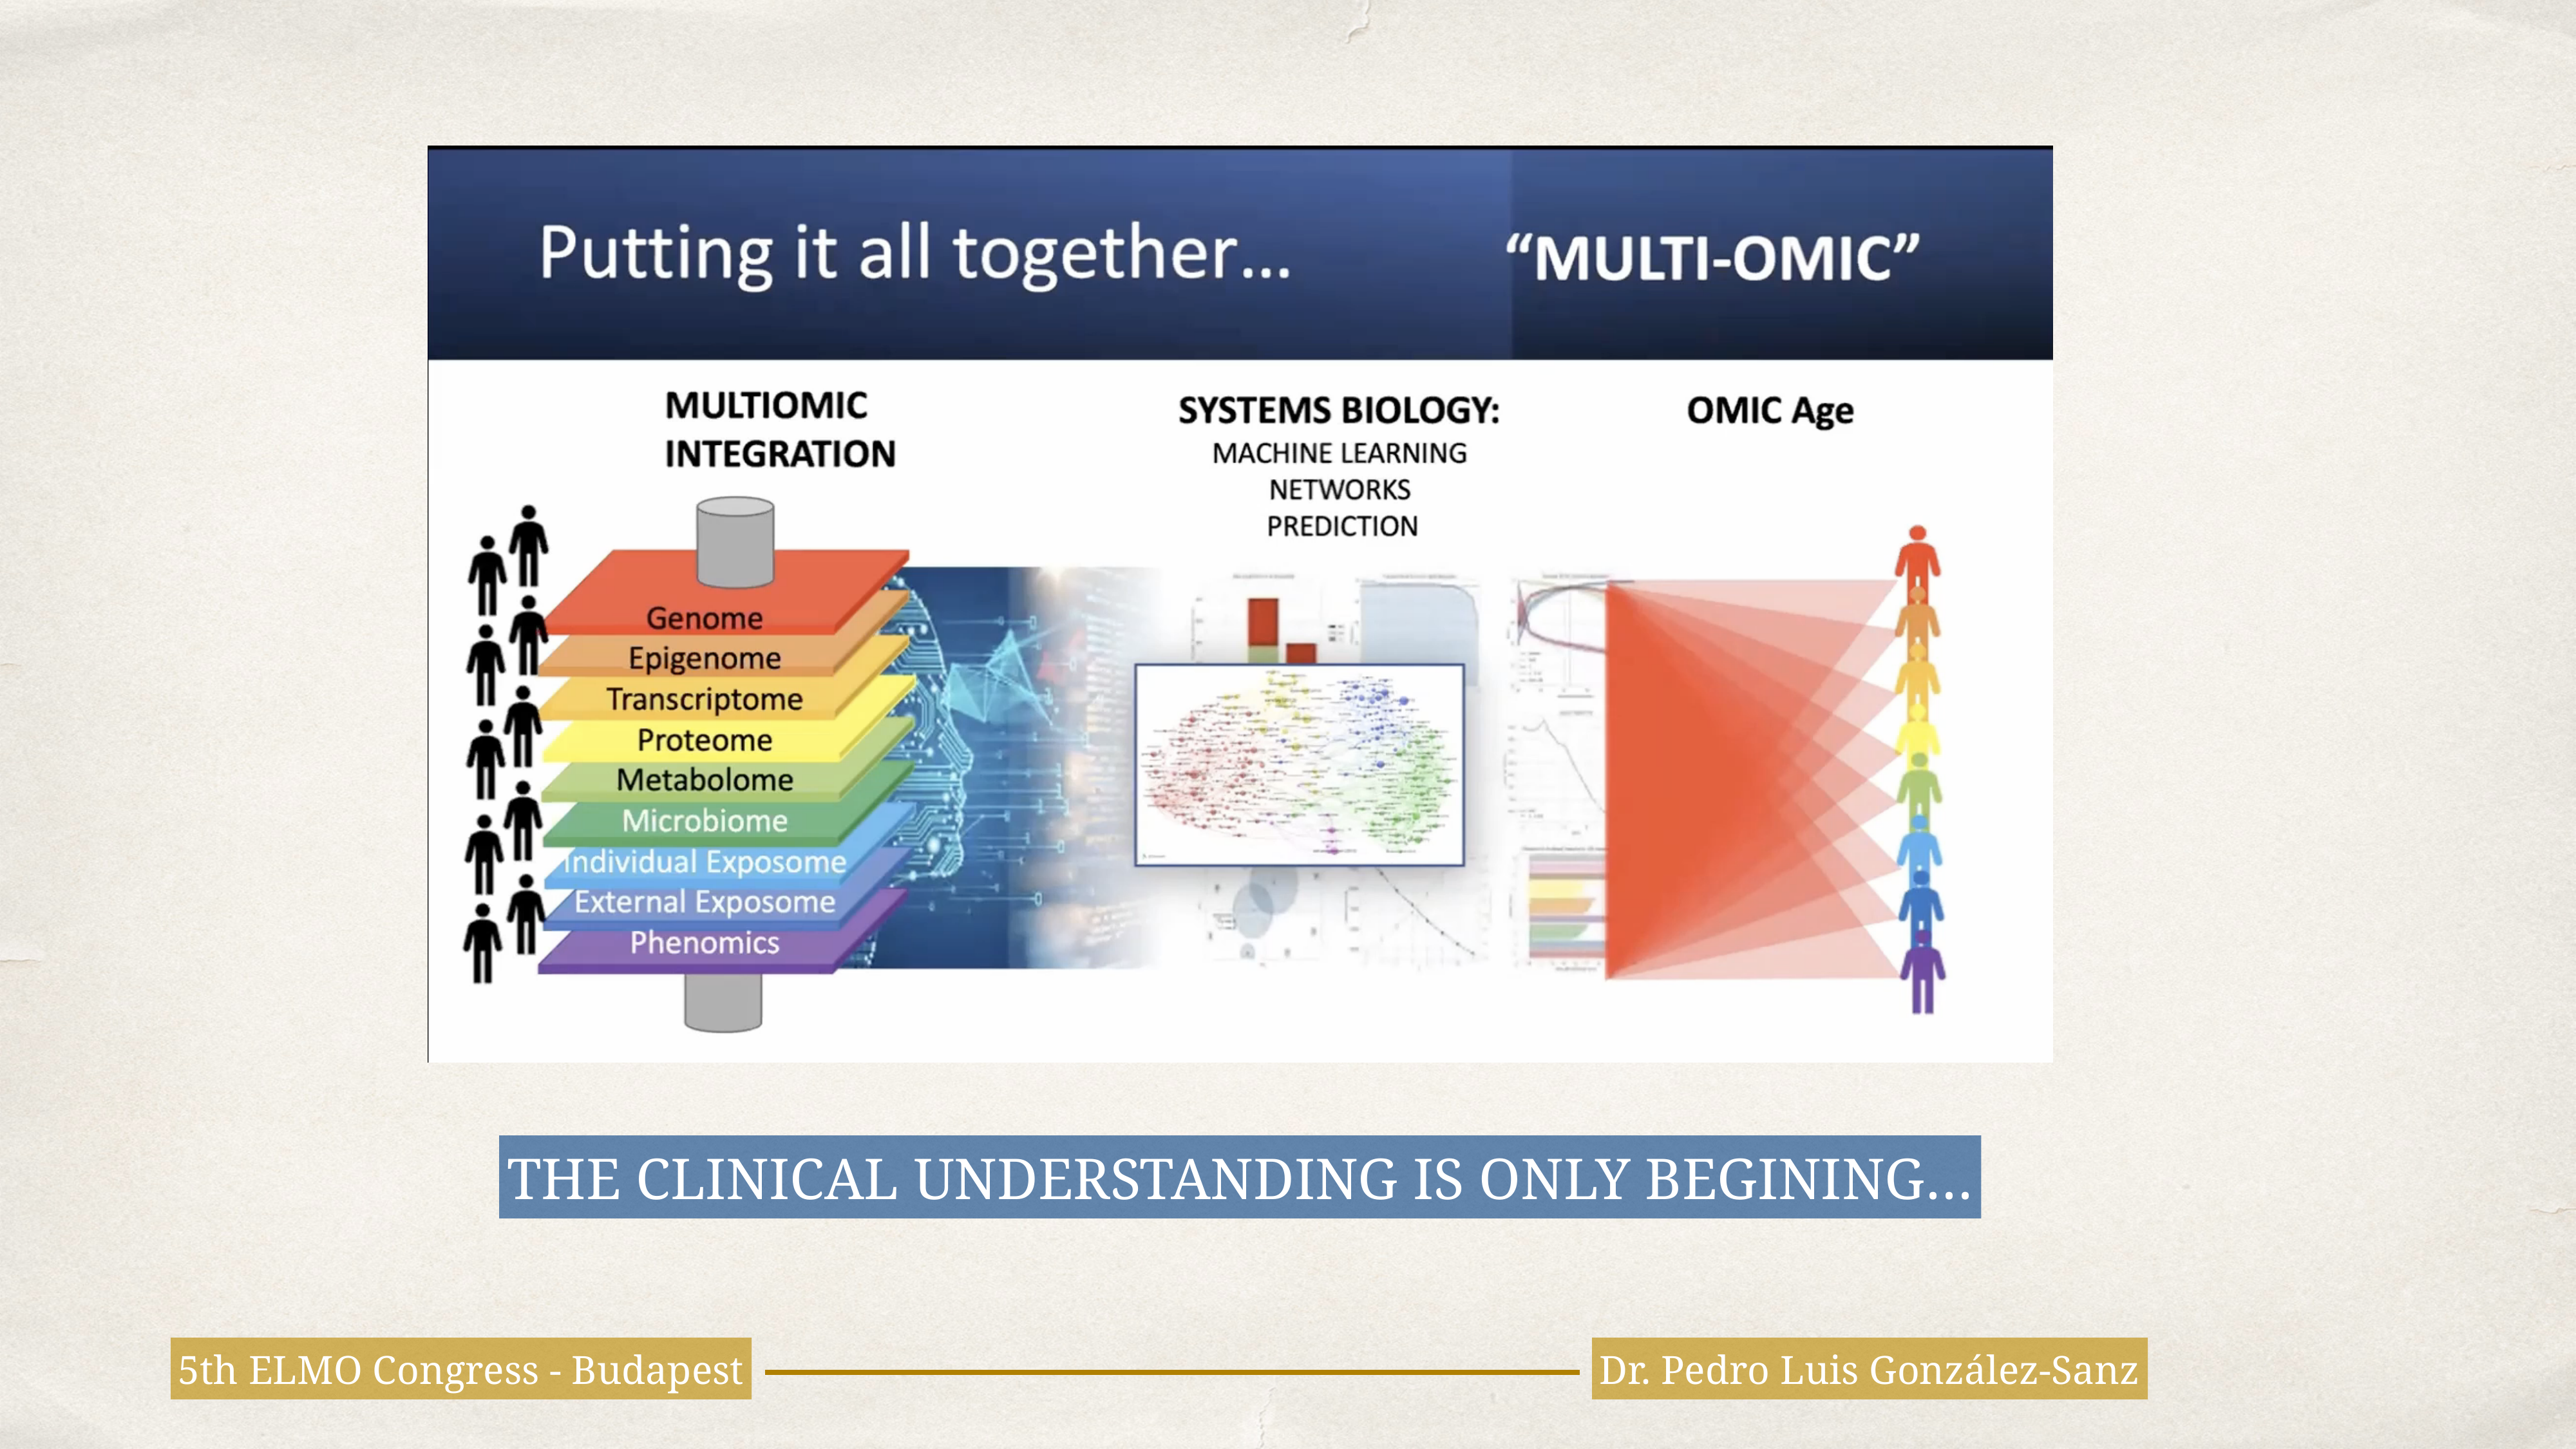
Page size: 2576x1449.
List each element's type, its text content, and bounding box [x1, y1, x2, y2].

text_box THE CLINICAL UNDERSTANDING IS ONLY BEGINING… [499, 1135, 1982, 1218]
picture [0, 0, 2576, 1449]
